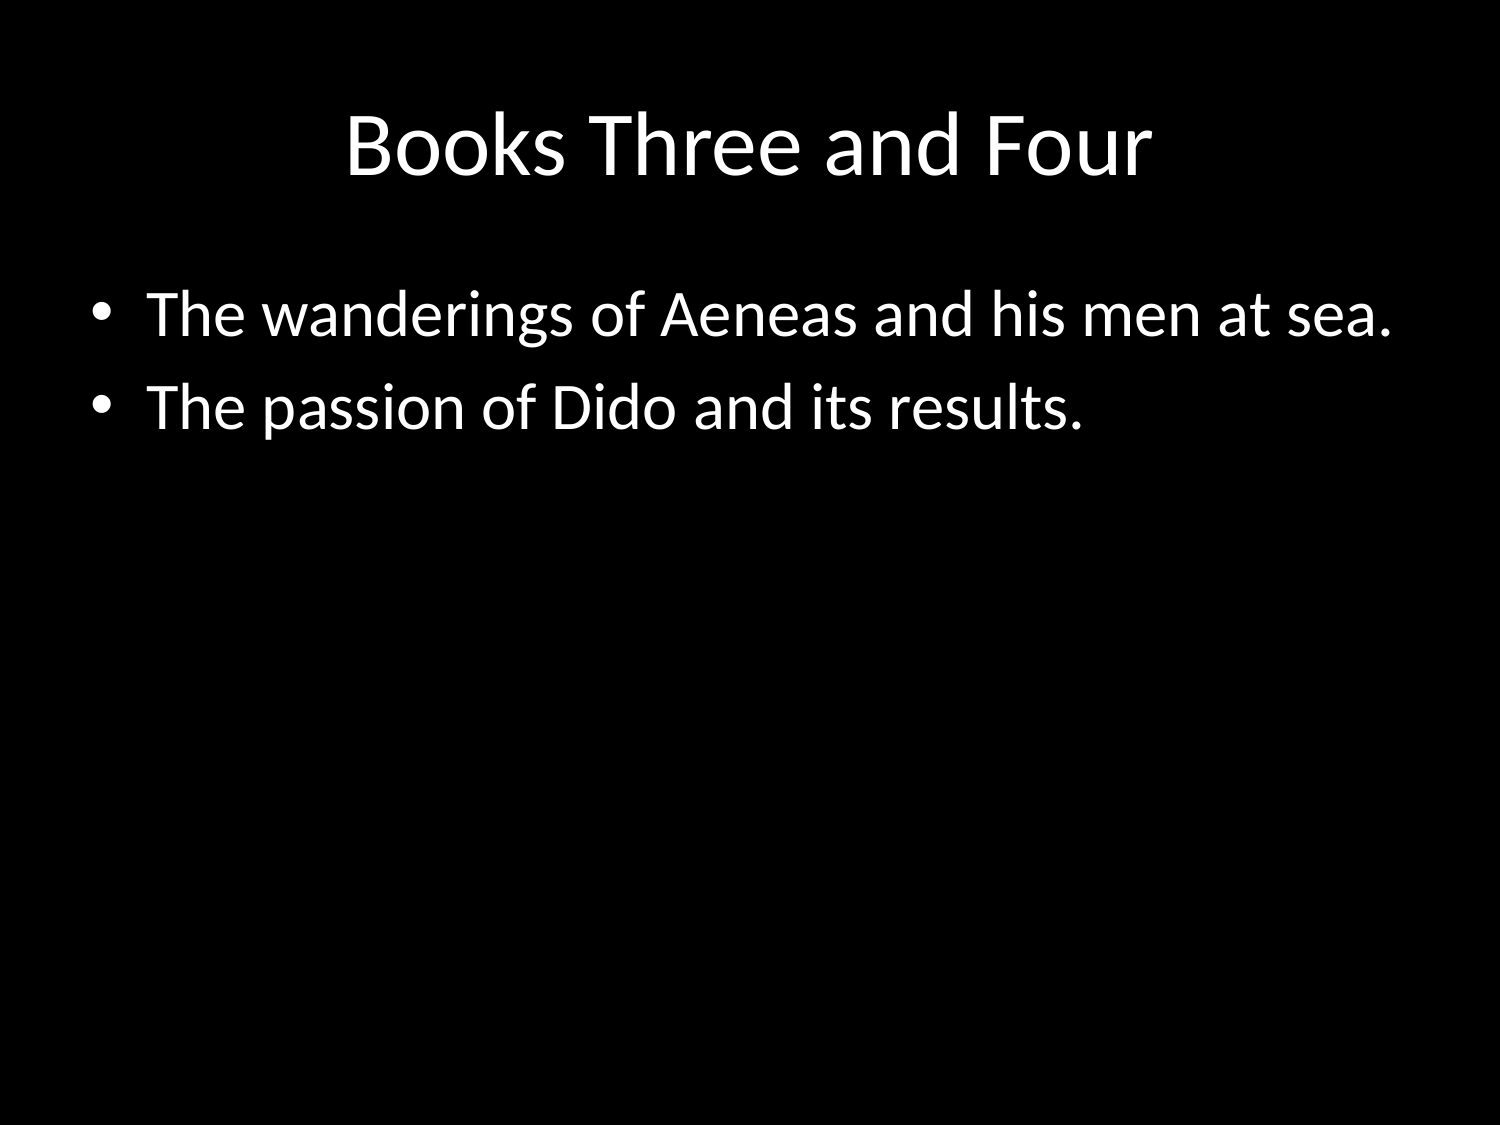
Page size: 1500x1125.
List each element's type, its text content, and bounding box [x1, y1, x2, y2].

list The wanderings of Aeneas and his men at sea. The passion of Dido and its results. [75, 262, 1425, 1005]
title Books Three and Four [75, 45, 1425, 233]
